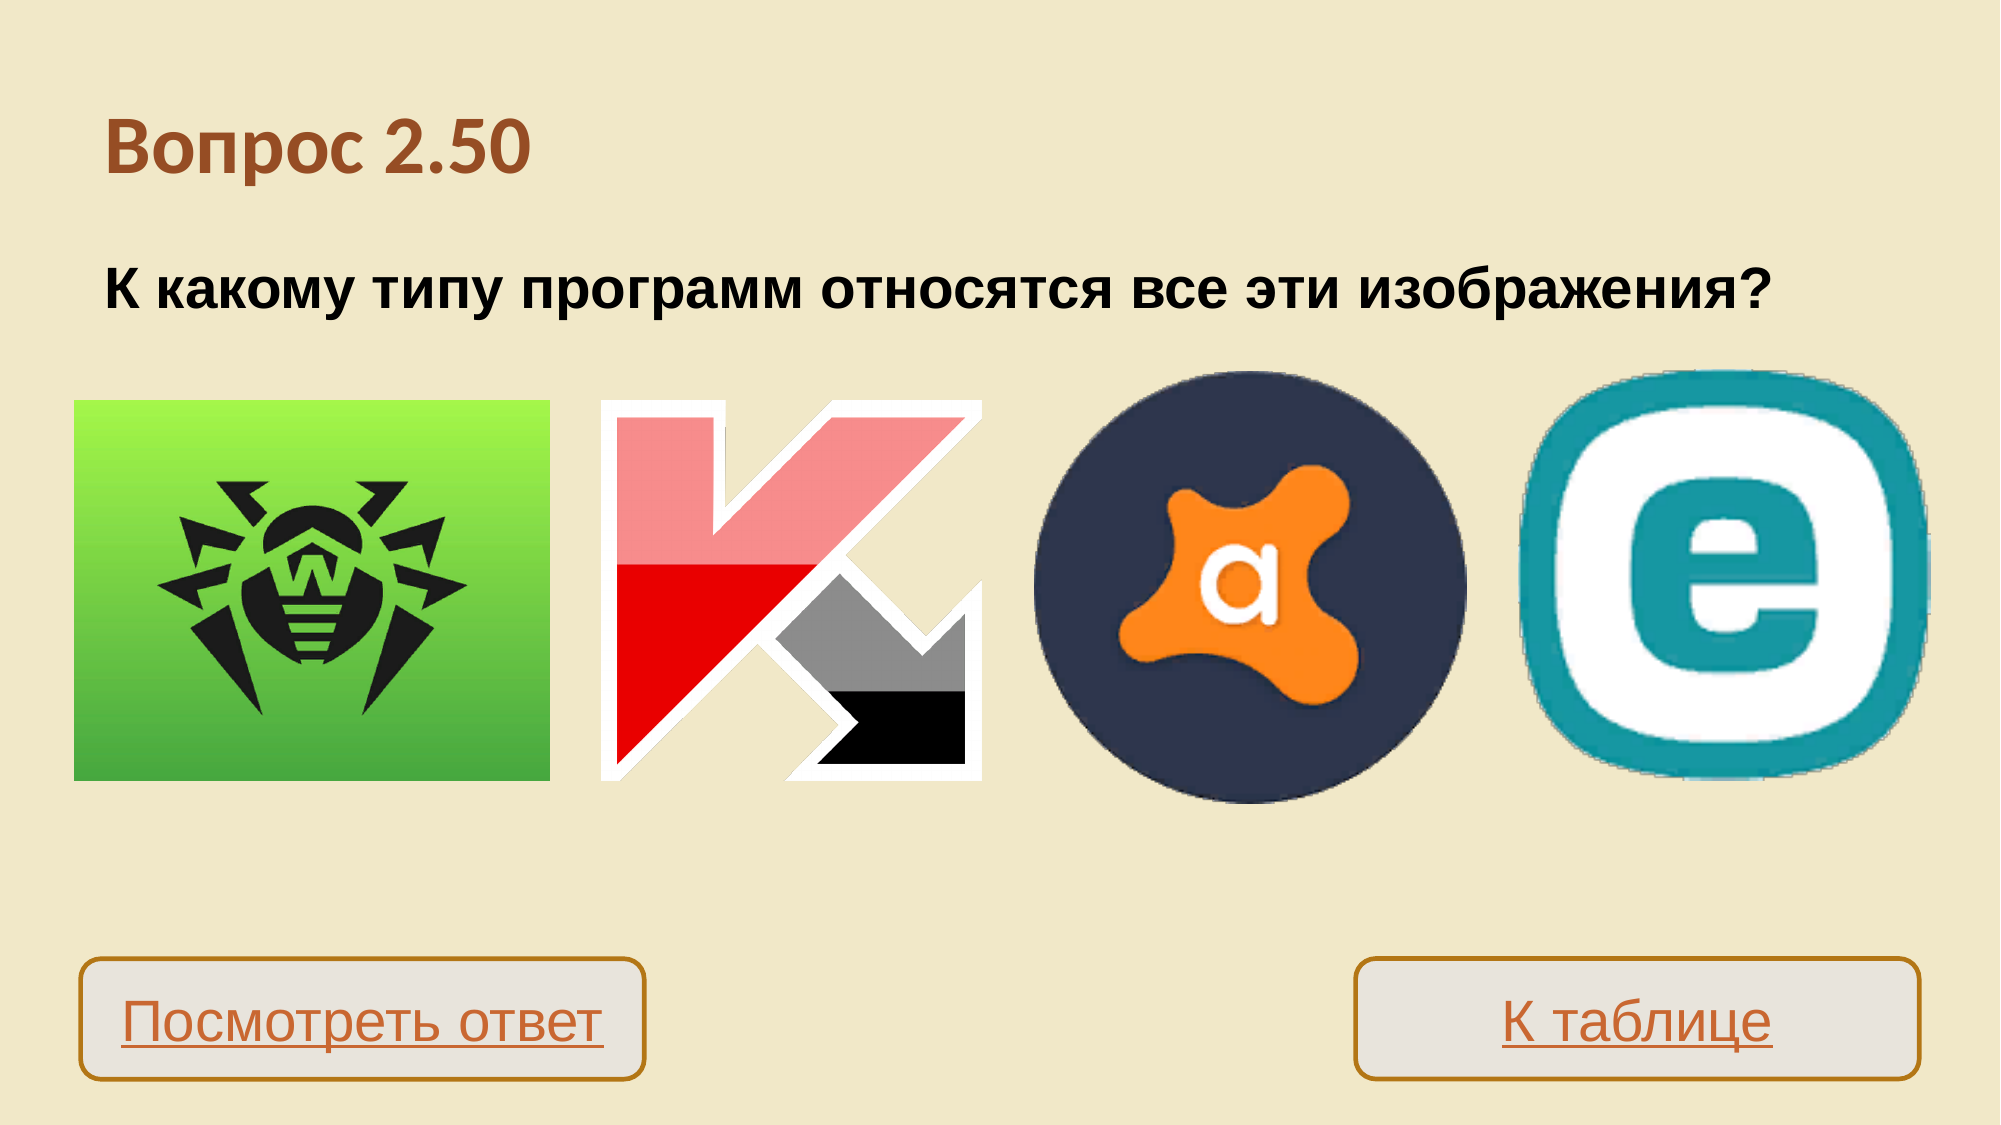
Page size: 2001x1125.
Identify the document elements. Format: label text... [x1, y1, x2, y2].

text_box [80, 958, 645, 1080]
picture [1518, 368, 1931, 781]
text_box К какому типу программ относятся все эти изображения? [89, 242, 1920, 329]
picture [74, 400, 550, 781]
picture [601, 400, 982, 781]
picture [1034, 371, 1467, 804]
text_box Вопрос 2.50 [89, 83, 552, 200]
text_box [1355, 958, 1920, 1080]
